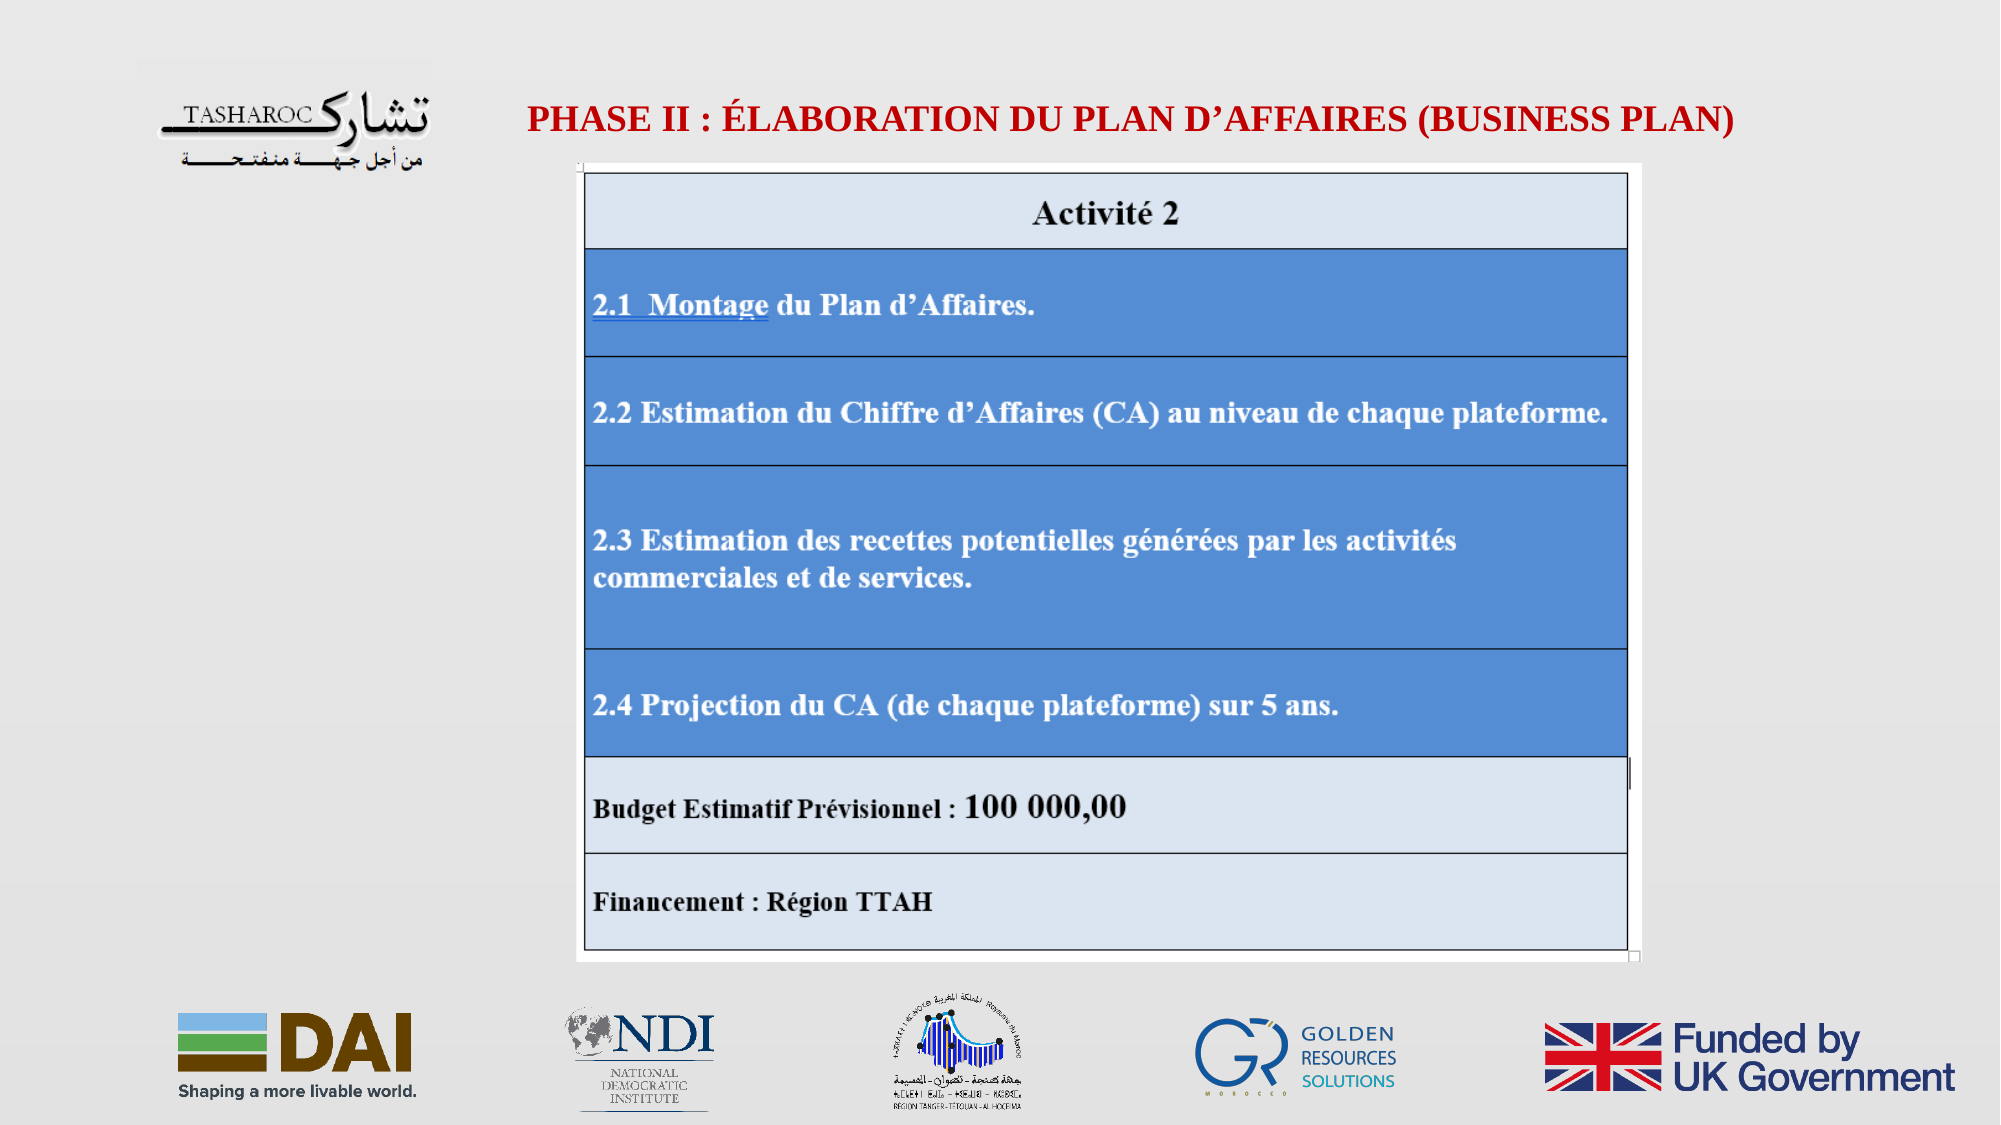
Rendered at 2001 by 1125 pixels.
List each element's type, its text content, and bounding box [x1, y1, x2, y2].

text_box PHASE II : ÉLABORATION DU PLAN D’AFFAIRES (BUSINESS PLAN) [512, 86, 1781, 147]
picture [882, 976, 1032, 1125]
picture [1545, 1023, 1955, 1091]
picture [1193, 1015, 1397, 1098]
picture [178, 1013, 416, 1100]
picture [564, 1007, 714, 1112]
picture [576, 163, 1643, 962]
picture [137, 59, 433, 200]
